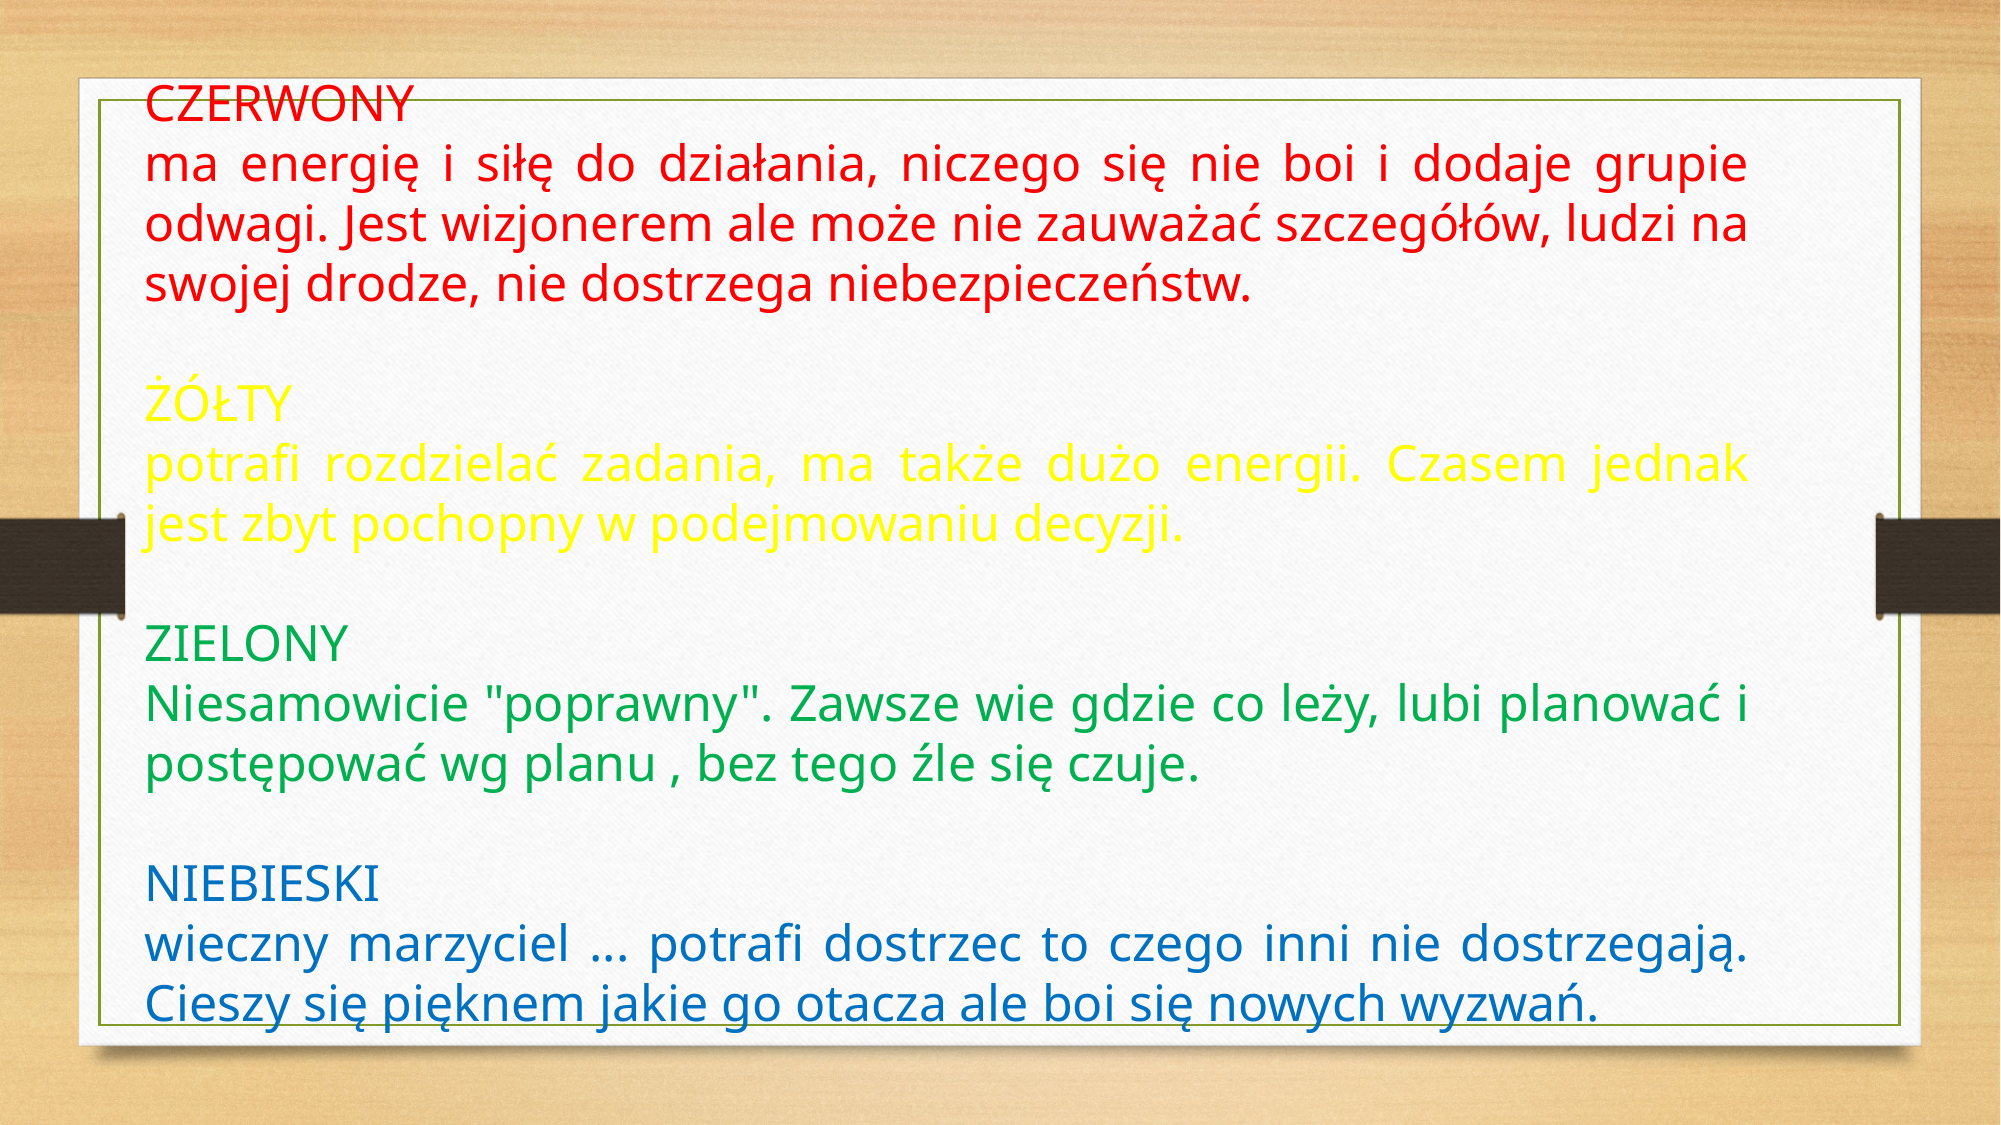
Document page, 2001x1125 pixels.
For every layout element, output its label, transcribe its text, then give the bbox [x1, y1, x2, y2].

picture [0, 0, 2001, 1125]
text_box CZERWONY ma energię i siłę do działania, niczego się nie boi i dodaje grupie odwagi. Jest wizjonerem ale może nie zauważać szczegółów, ludzi na swojej drodze, nie dostrzega niebezpieczeństw. ŻÓŁTY potrafi rozdzielać zadania, ma także dużo energii. Czasem jednak jest zbyt pochopny w podejmowaniu decyzji. ZIELONY Niesamowicie "poprawny". Zawsze wie gdzie co leży, lubi planować i postępować wg planu , bez tego źle się czuje. NIEBIESKI wieczny marzyciel ... potrafi dostrzec to czego inni nie dostrzegają. Cieszy się pięknem jakie go otacza ale boi się nowych wyzwań. [130, 64, 1765, 1040]
